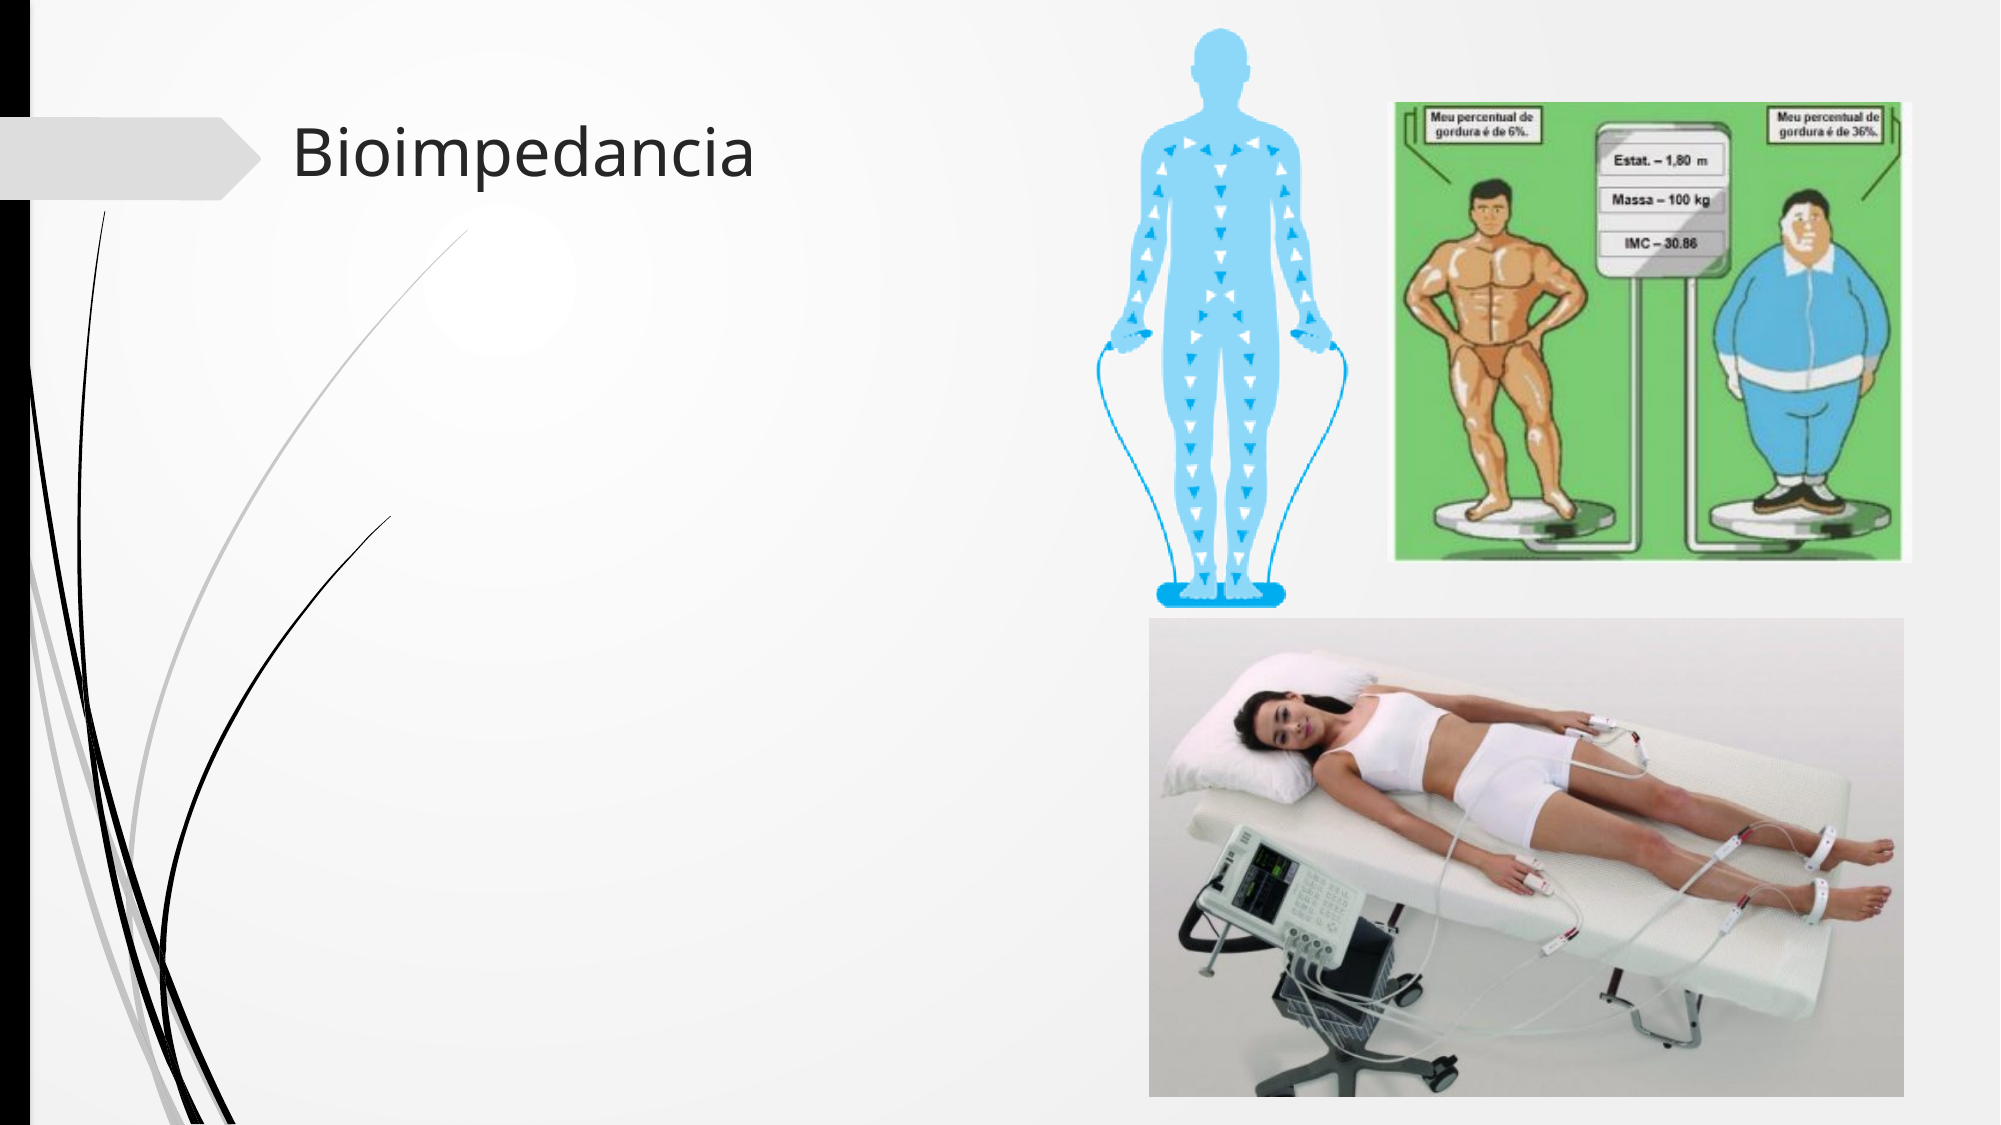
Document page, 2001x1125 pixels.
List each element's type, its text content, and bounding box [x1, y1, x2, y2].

picture [1149, 618, 1904, 1097]
picture [1387, 101, 1913, 563]
picture [1069, 28, 1360, 608]
title Bioimpedancia [276, 102, 956, 313]
